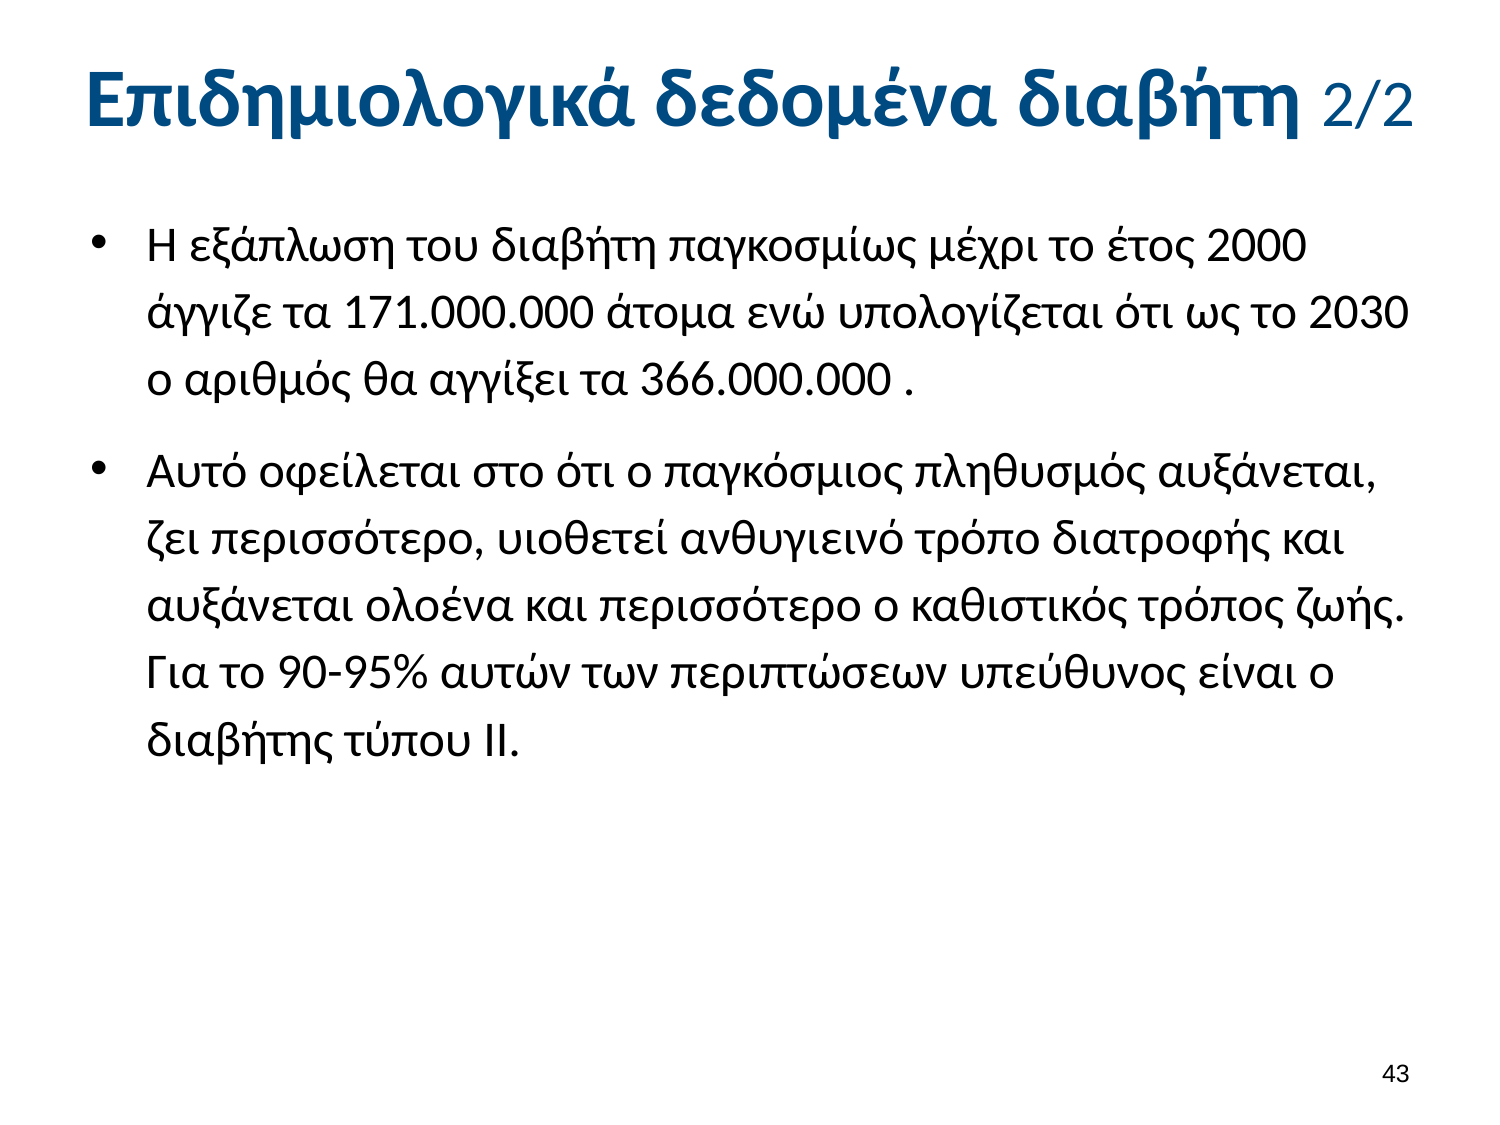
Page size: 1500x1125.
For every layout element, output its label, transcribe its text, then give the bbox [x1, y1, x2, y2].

list Η εξάπλωση του διαβήτη παγκοσμίως μέχρι το έτος 2000 άγγιζε τα 171.000.000 άτομα ενώ υπολογίζεται ότι ως το 2030 ο αριθμός θα αγγίξει τα 366.000.000 . Αυτό οφείλεται στο ότι ο παγκόσμιος πληθυσμός αυξάνεται, ζει περισσότερο, υιοθετεί ανθυγιεινό τρόπο διατροφής και αυξάνεται ολοένα και περισσότερο ο καθιστικός τρόπος ζωής. Για το 90-95% αυτών των περιπτώσεων υπεύθυνος είναι ο διαβήτης τύπου II. [75, 196, 1425, 1024]
slide_number 42 [1074, 1042, 1425, 1103]
title Επιδημιολογικά δεδομένα διαβήτη 2/2 [0, 19, 1500, 169]
